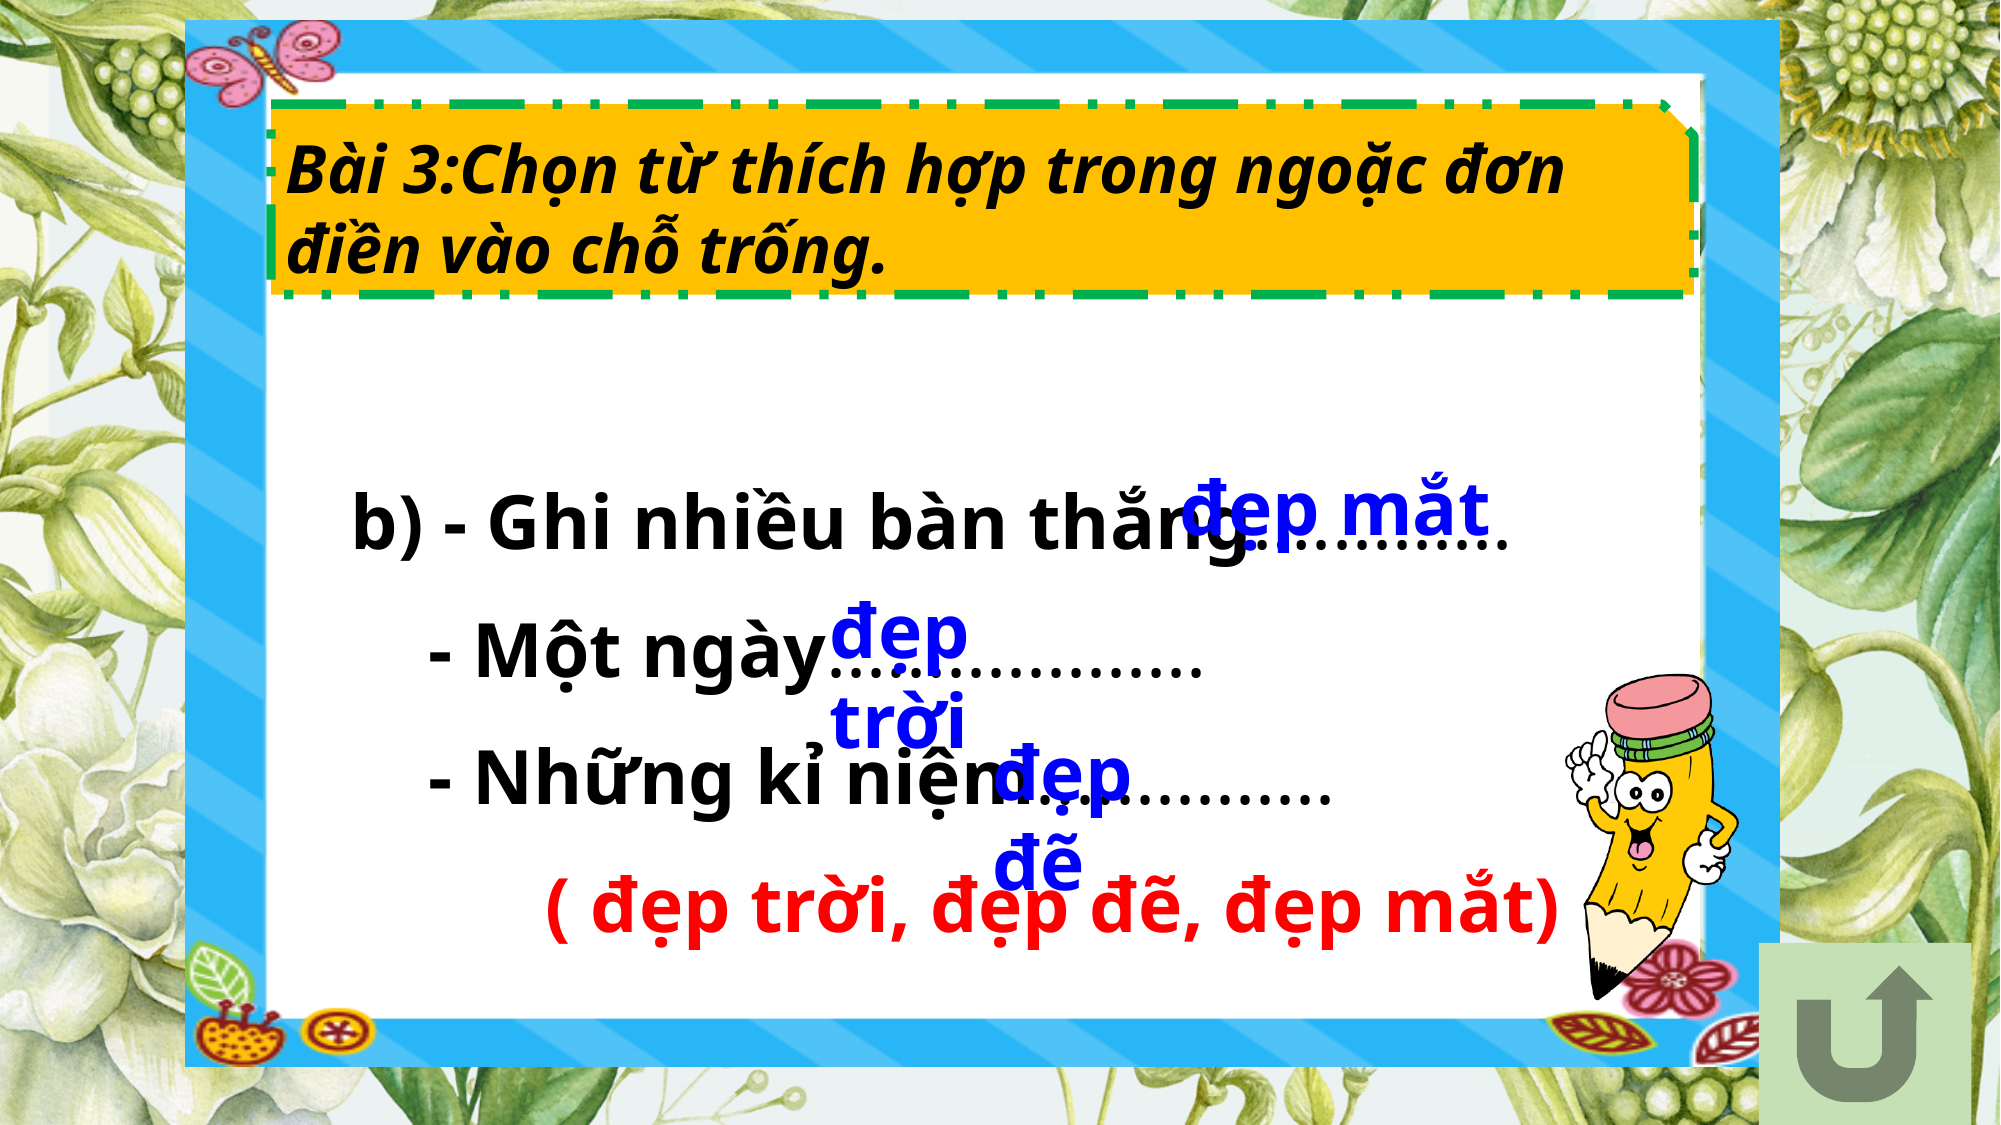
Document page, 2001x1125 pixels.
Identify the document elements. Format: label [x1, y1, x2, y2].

picture [0, 0, 2000, 1125]
text_box [184, 20, 1781, 1067]
